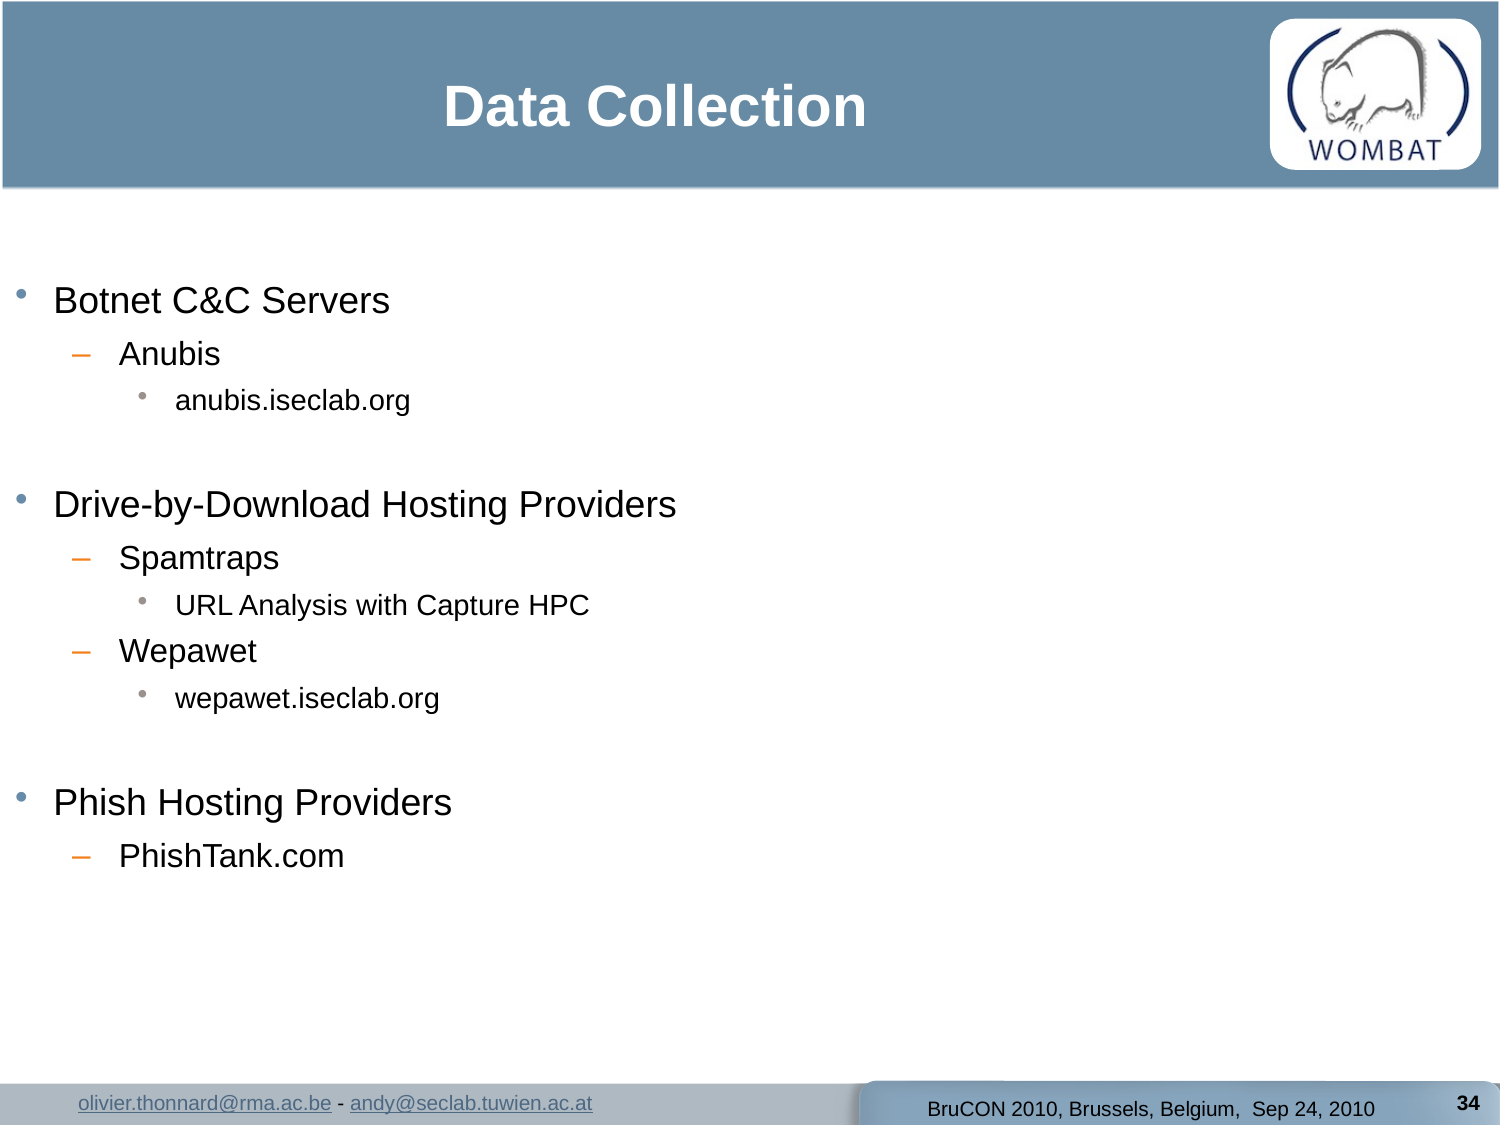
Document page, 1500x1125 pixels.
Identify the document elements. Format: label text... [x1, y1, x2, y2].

picture [0, 0, 1500, 192]
footer BruCON 2010, Brussels, Belgium, Sep 24, 2010 [865, 1095, 1437, 1122]
picture [810, 1080, 1500, 1125]
list Botnet C&C Servers Anubis anubis.iseclab.org Drive-by-Download Hosting Providers Spamtraps URL Analysis with Capture HPC Wepawet wepawet.iseclab.org Phish Hosting Providers PhishTank.com [0, 213, 1439, 1049]
title Data Collection [151, 25, 1161, 181]
slide_number 34 [1455, 1089, 1482, 1116]
